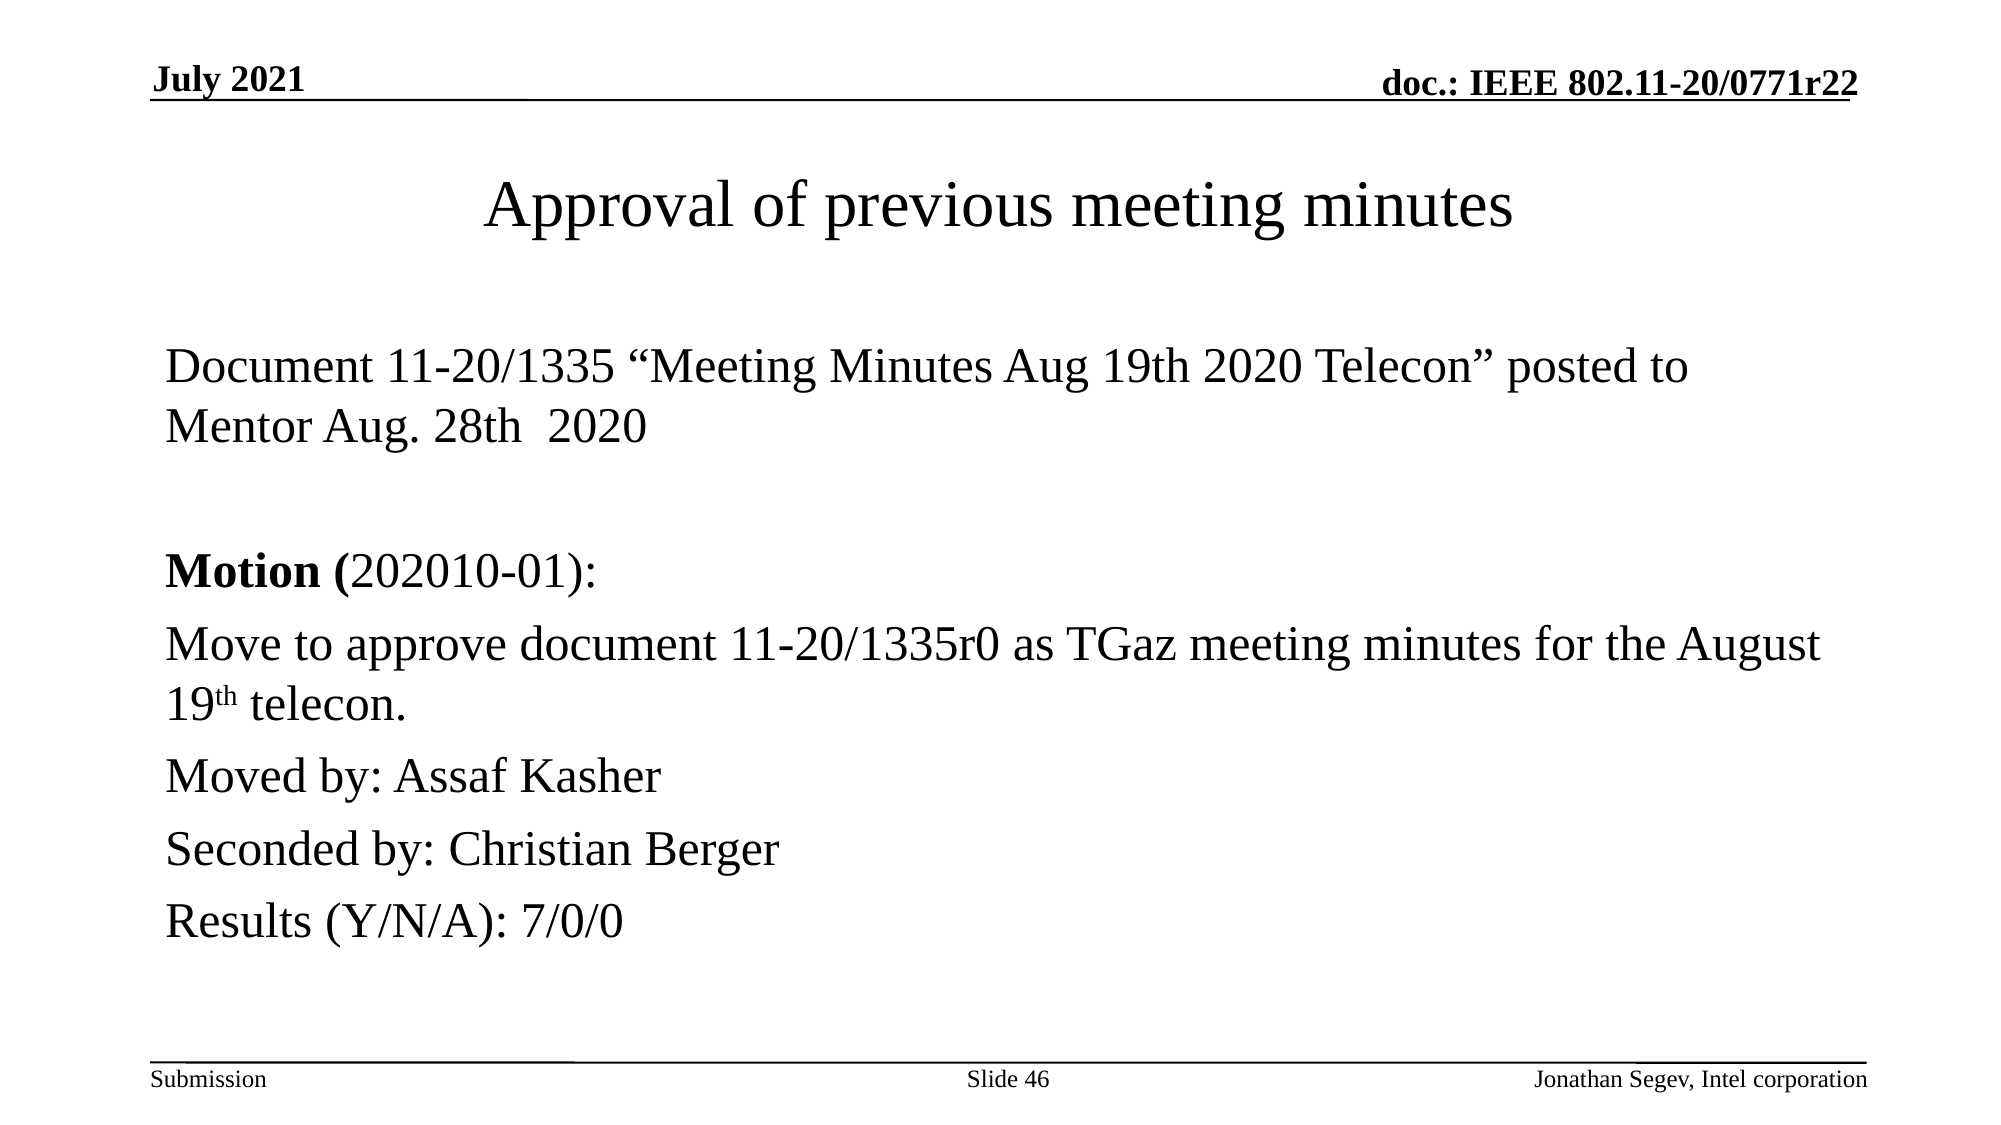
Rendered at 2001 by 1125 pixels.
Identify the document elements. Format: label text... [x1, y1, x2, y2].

slide_number Slide 46 [950, 1061, 1067, 1123]
list Document 11-20/1335 “Meeting Minutes Aug 19th 2020 Telecon” posted to Mentor Aug. 28th 2020 Motion (202010-01): Move to approve document 11-20/1335r0 as TGaz meeting minutes for the August 19th telecon. Moved by: Assaf Kasher Seconded by: Christian Berger Results (Y/N/A): 7/0/0 [149, 324, 1850, 1000]
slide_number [152, 54, 563, 100]
title Approval of previous meeting minutes [149, 112, 1850, 288]
footer Jonathan Segev, Intel corporation [1171, 1061, 1869, 1093]
